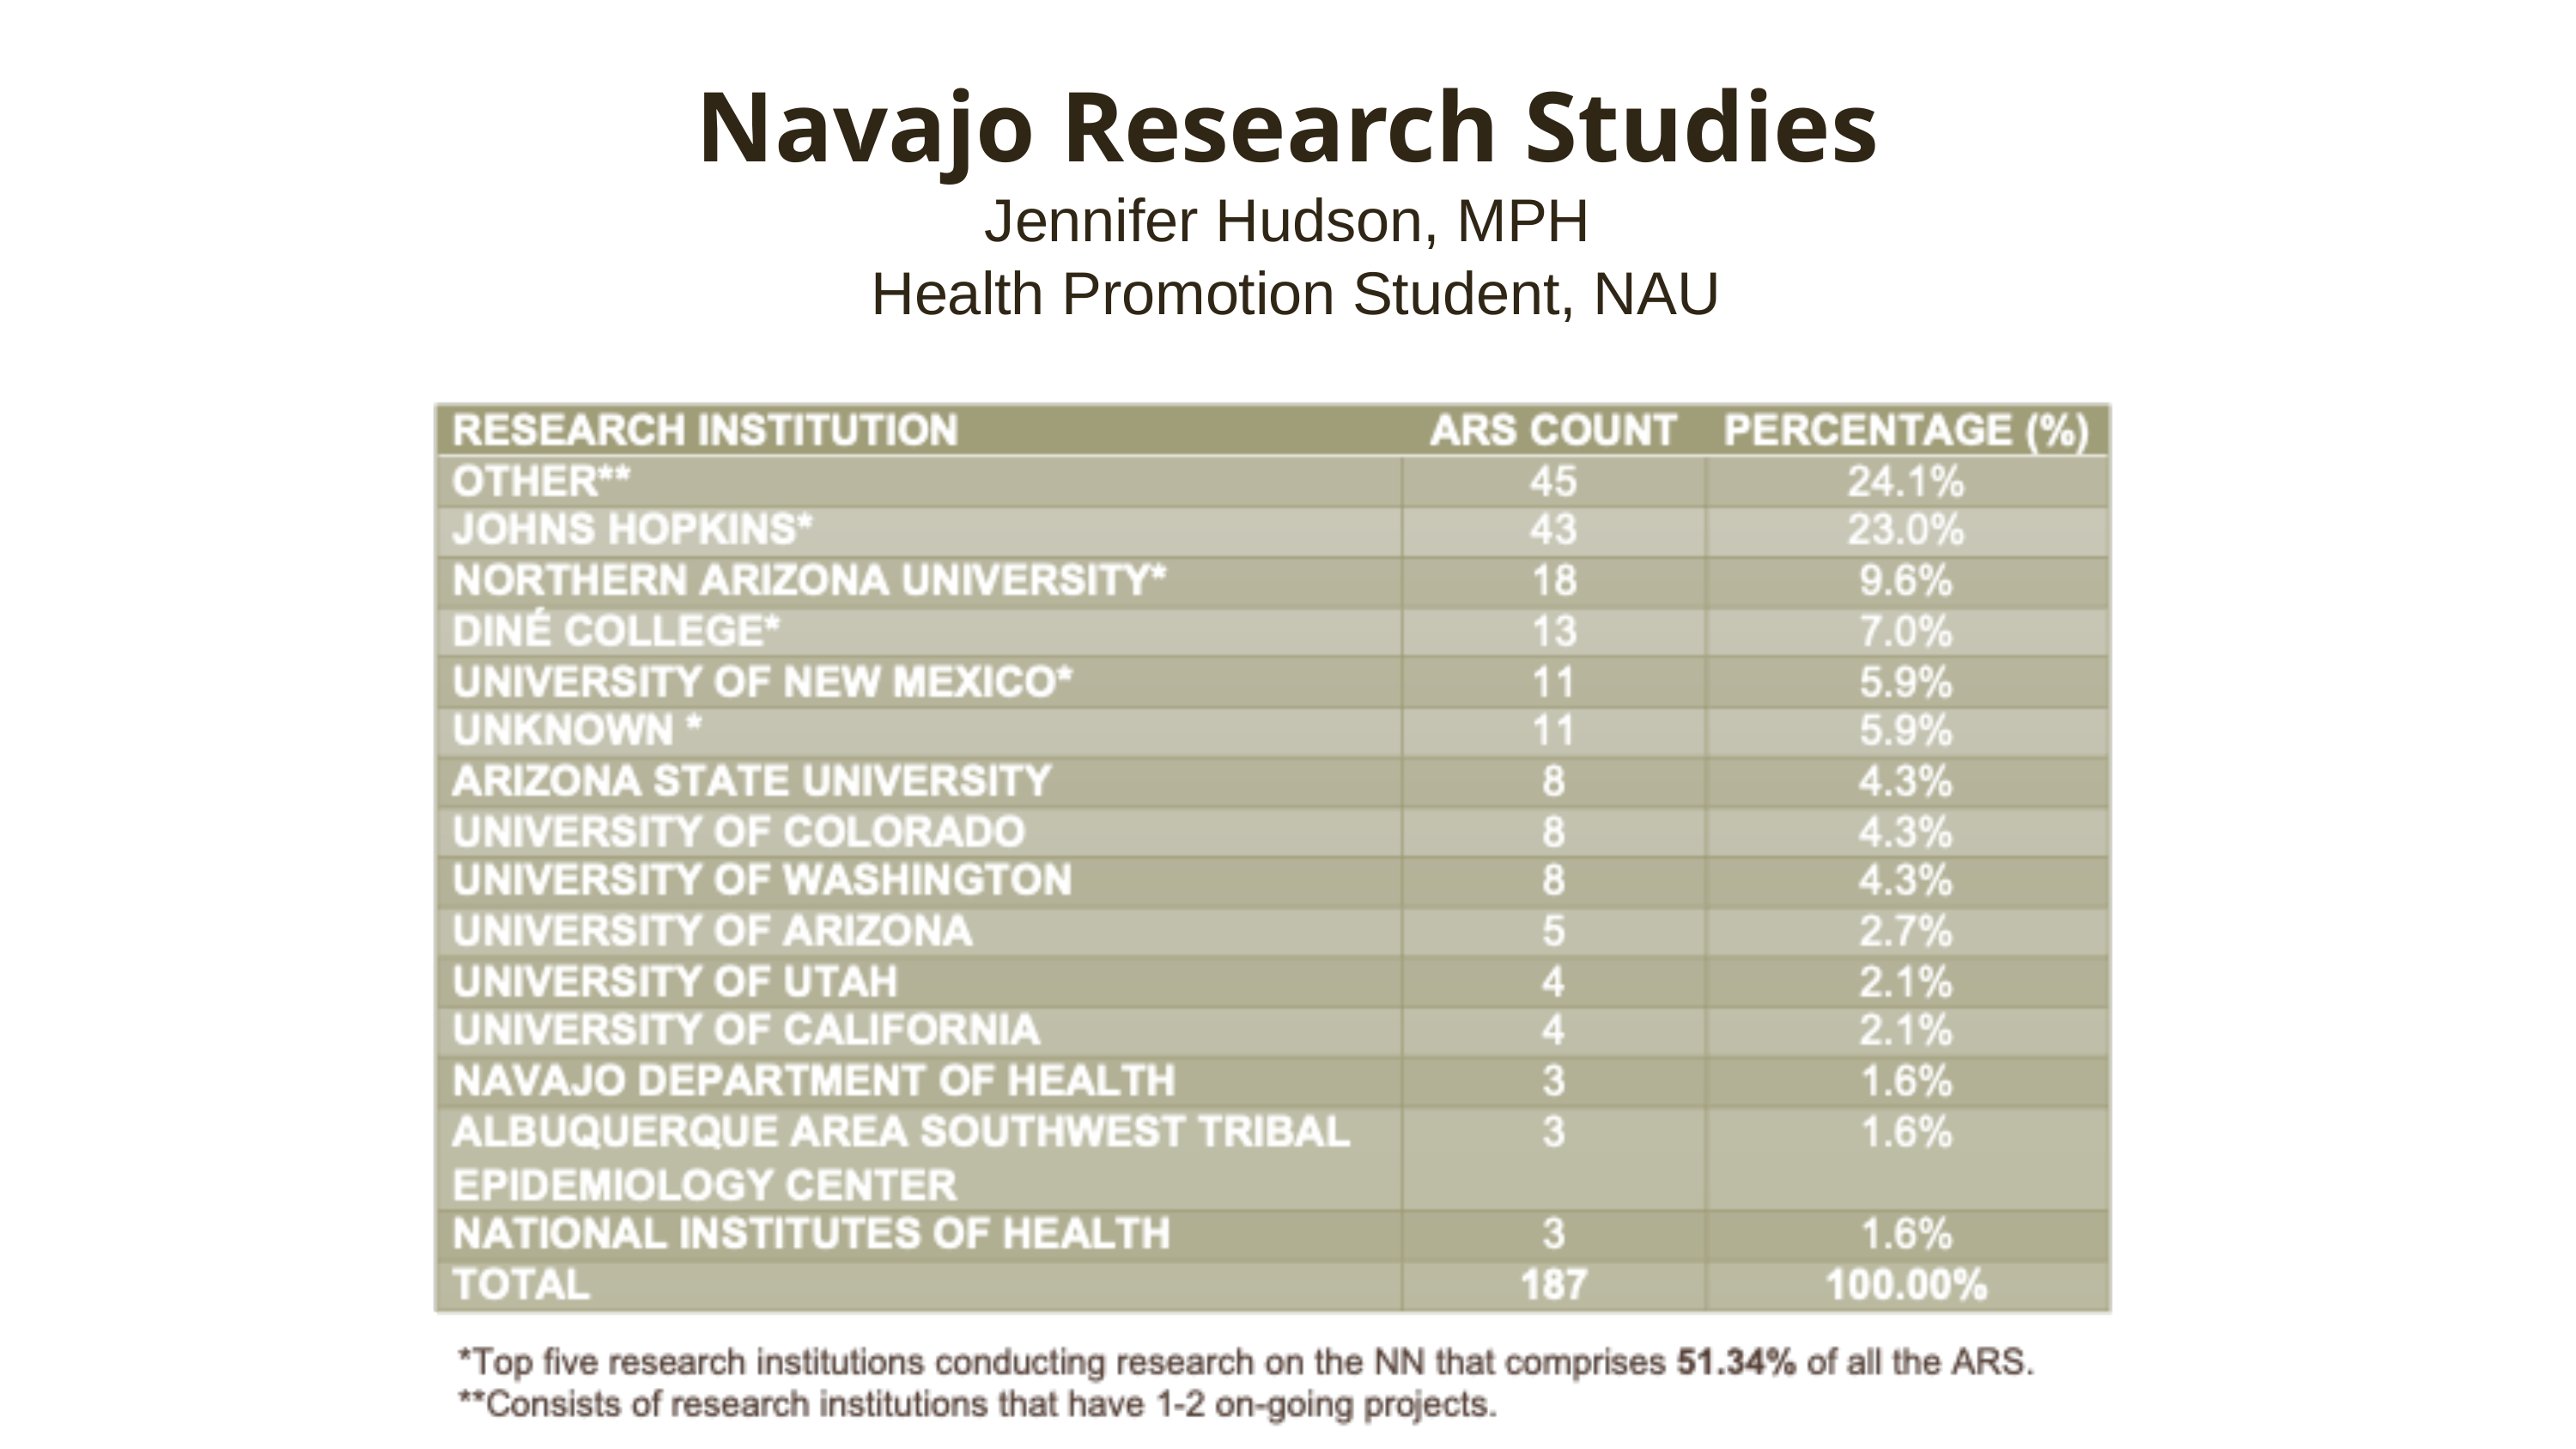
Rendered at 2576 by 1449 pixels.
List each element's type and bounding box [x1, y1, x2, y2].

text_box [321, 64, 2255, 343]
text_box [397, 380, 2136, 1429]
